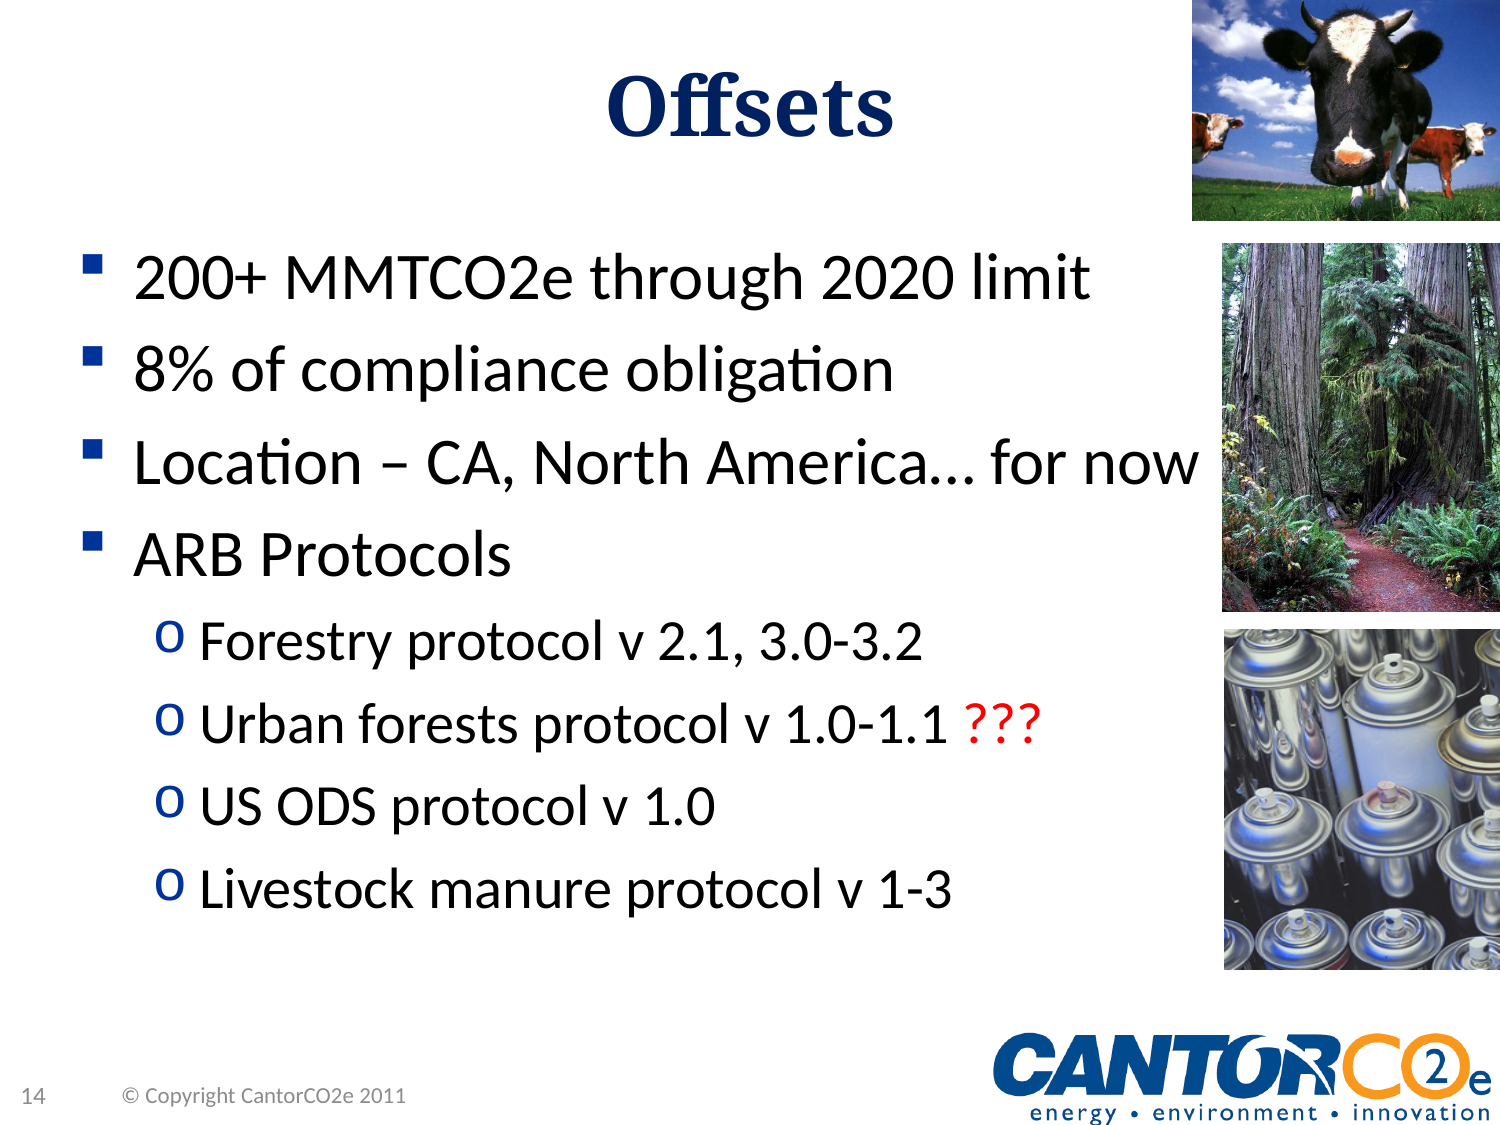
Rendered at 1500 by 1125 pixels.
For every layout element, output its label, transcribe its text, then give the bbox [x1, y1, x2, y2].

list 200+ MMTCO2e through 2020 limit 8% of compliance obligation Location – CA, North America… for now ARB Protocols Forestry protocol v 2.1, 3.0-3.2 Urban forests protocol v 1.0-1.1 ??? US ODS protocol v 1.0 Livestock manure protocol v 1-3 [62, 224, 1451, 1051]
picture [983, 1024, 1500, 1125]
picture [1223, 629, 1500, 971]
picture [1221, 242, 1500, 612]
picture [1192, 0, 1500, 221]
slide_number 14 [0, 1065, 61, 1125]
text_box Offsets [74, 45, 1425, 233]
